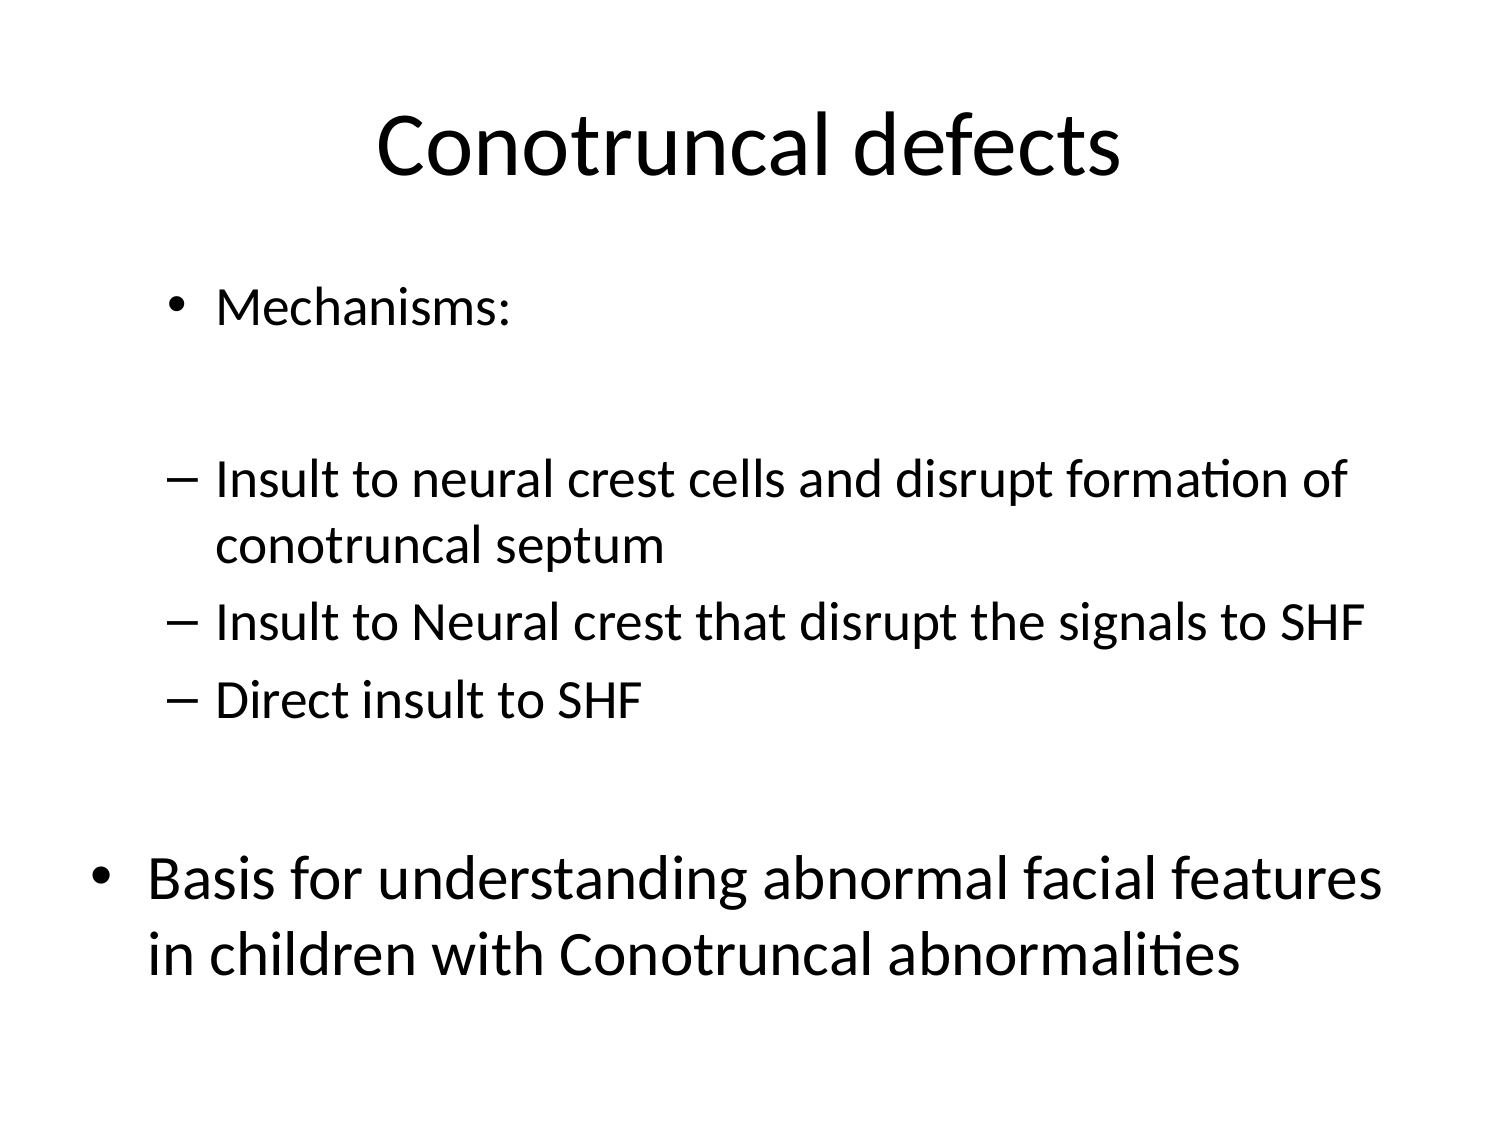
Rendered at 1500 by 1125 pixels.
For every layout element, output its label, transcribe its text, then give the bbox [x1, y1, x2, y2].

list Mechanisms: Insult to neural crest cells and disrupt formation of conotruncal septum Insult to Neural crest that disrupt the signals to SHF Direct insult to SHF Basis for understanding abnormal facial features in children with Conotruncal abnormalities [75, 262, 1425, 1005]
title Conotruncal defects [75, 45, 1425, 233]
